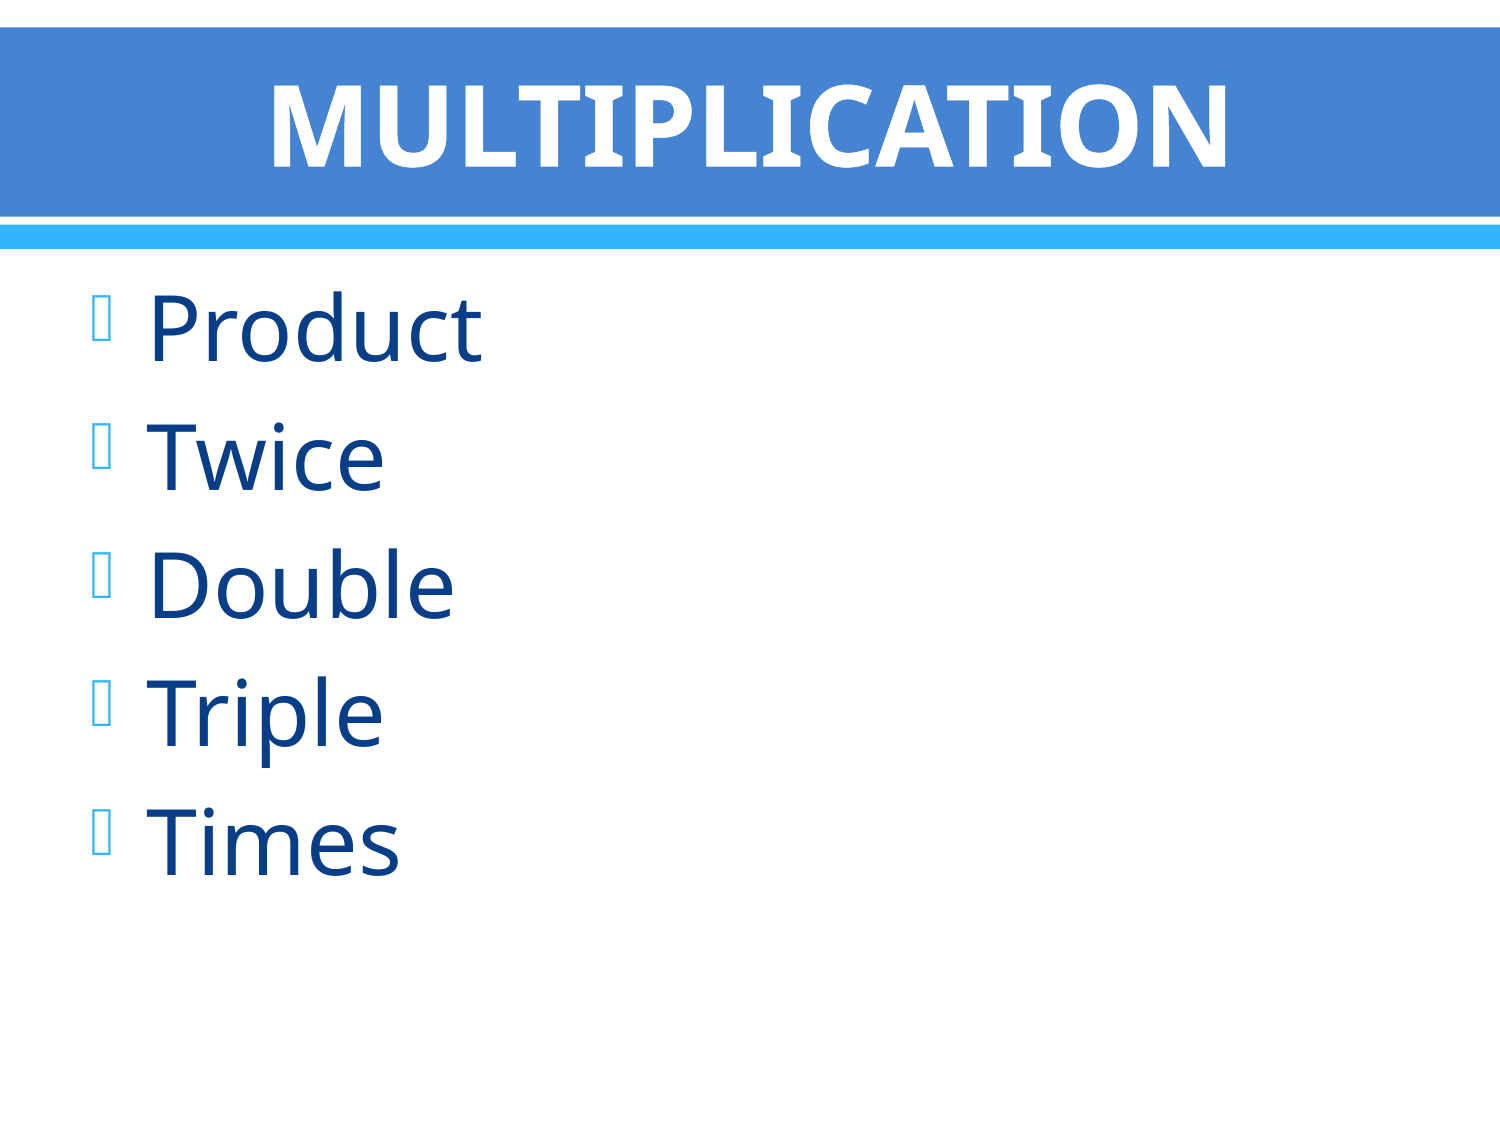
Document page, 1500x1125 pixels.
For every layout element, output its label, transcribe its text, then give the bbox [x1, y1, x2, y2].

title MULTIPLICATION [75, 29, 1425, 213]
list Product Twice Double Triple Times [75, 262, 1425, 1005]
